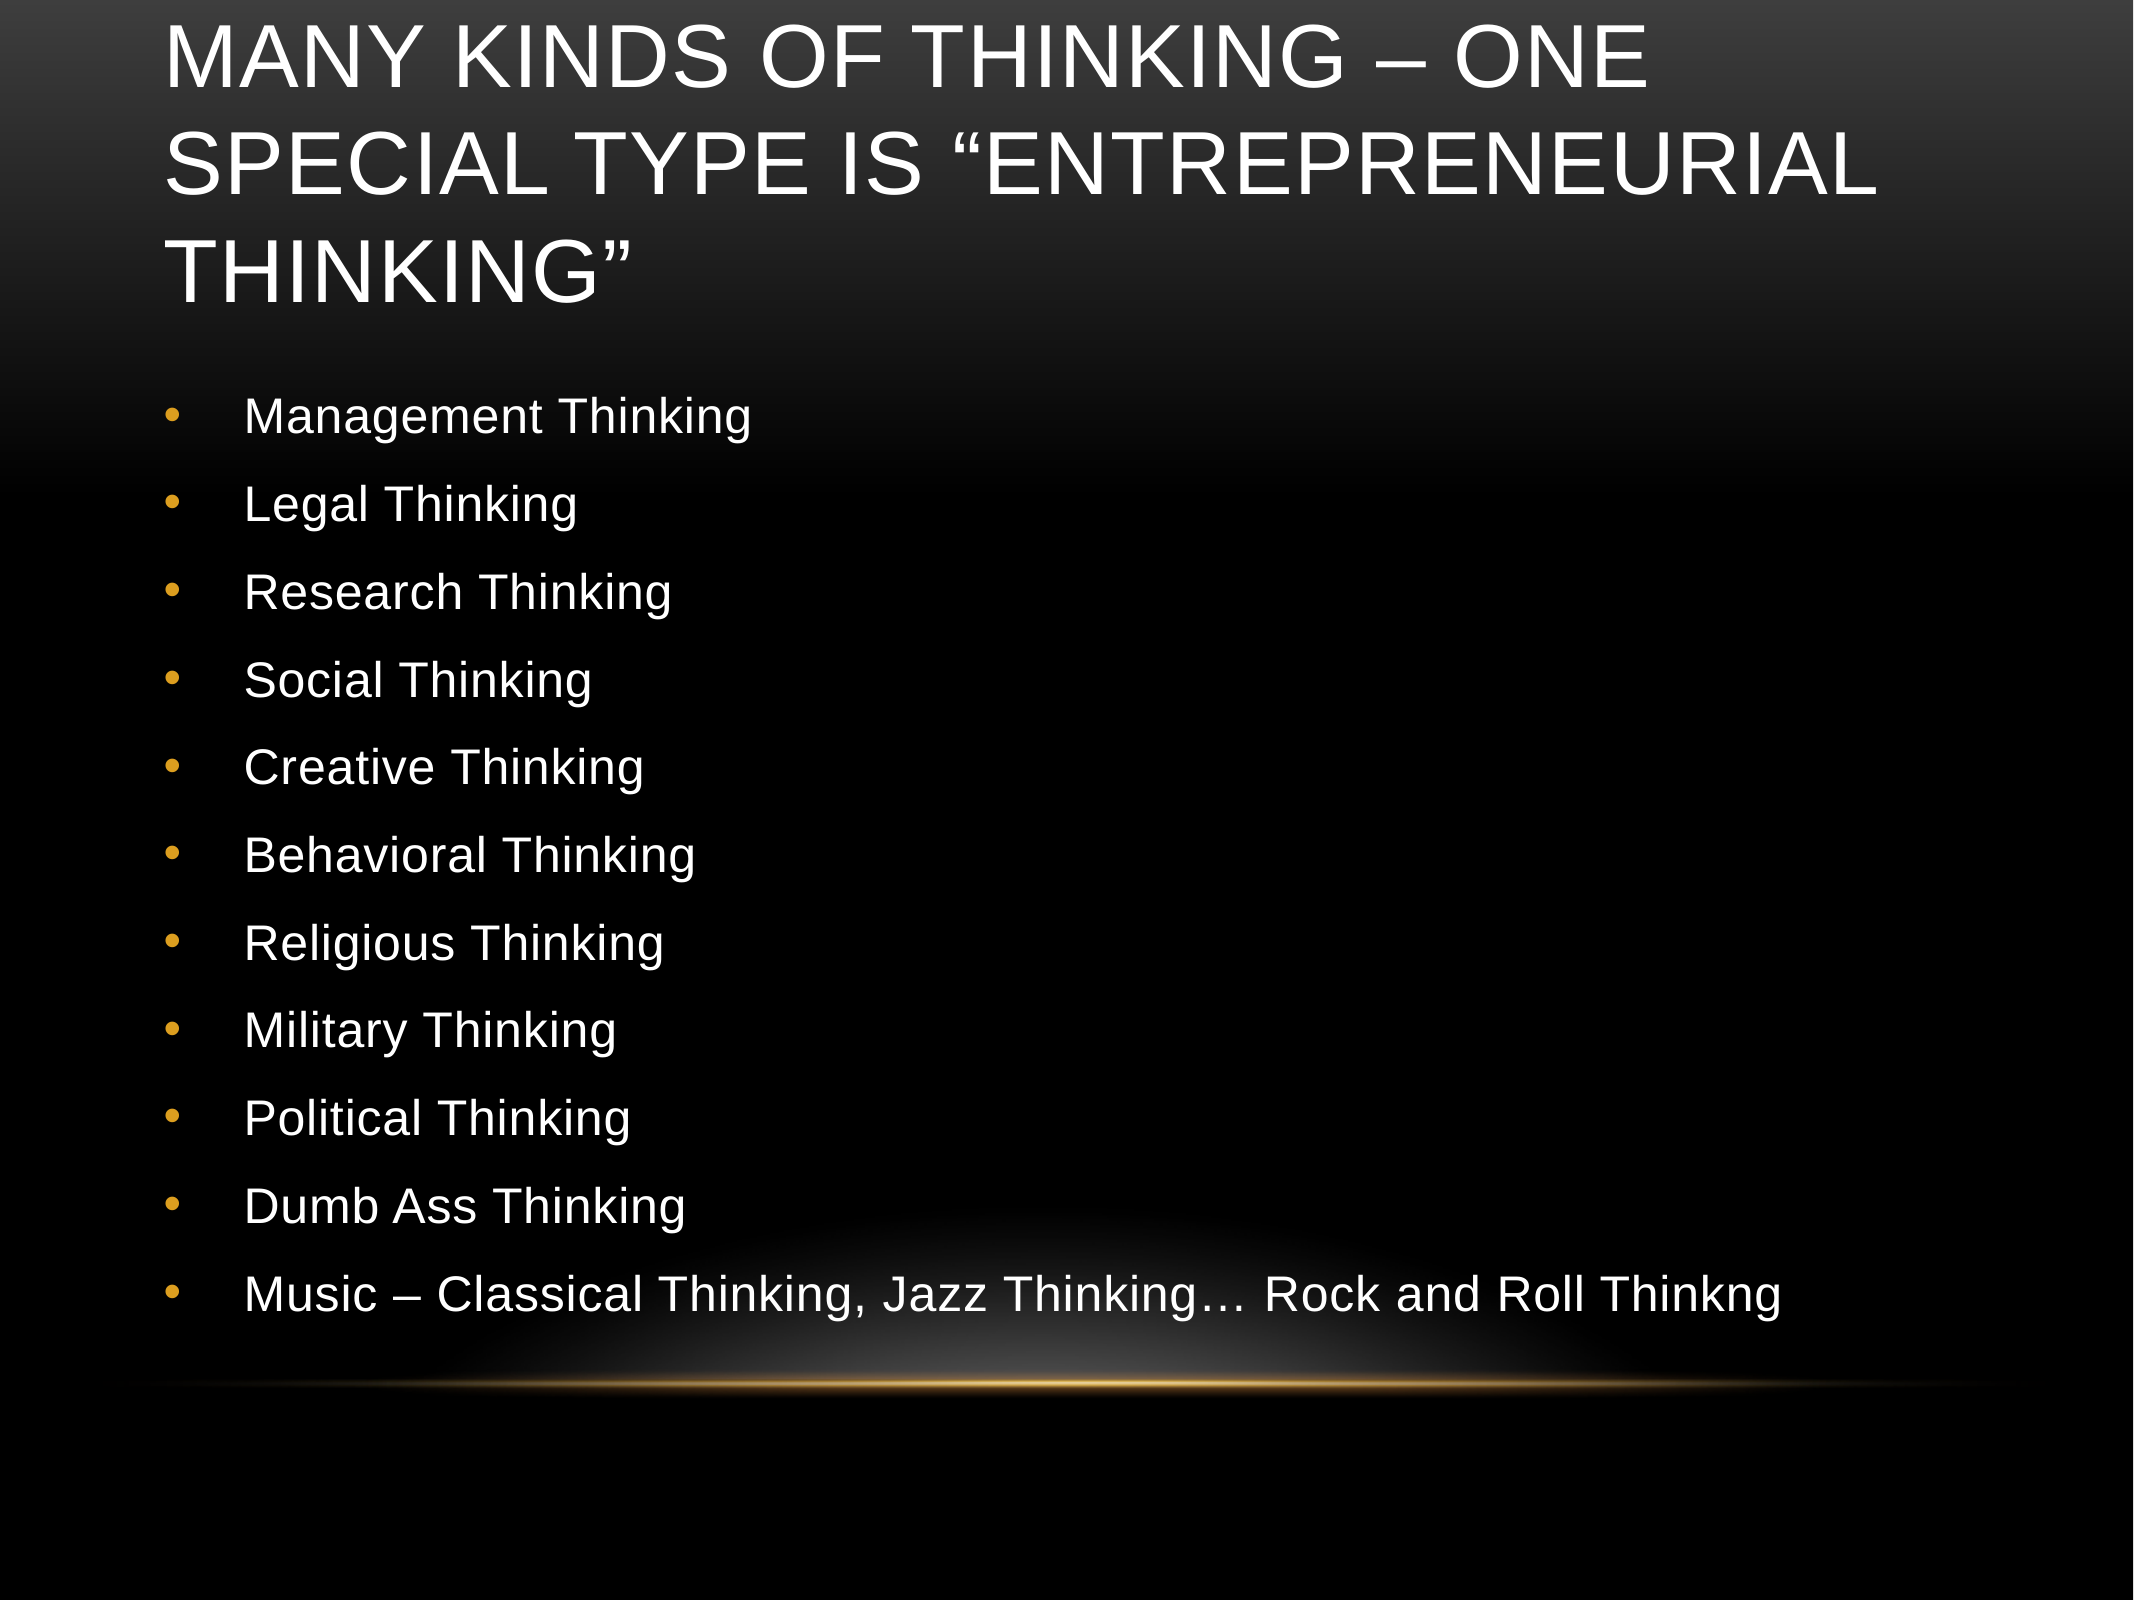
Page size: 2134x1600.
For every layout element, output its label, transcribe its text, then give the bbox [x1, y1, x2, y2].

list Management Thinking Legal Thinking Research Thinking Social Thinking Creative Thinking Behavioral Thinking Religious Thinking Military Thinking Political Thinking Dumb Ass Thinking Music – Classical Thinking, Jazz Thinking… Rock and Roll Thinkng [142, 373, 1992, 1388]
picture [0, 0, 2134, 1600]
title Many Kinds of Thinking – One Special Type is “Entrepreneurial Thinking” [142, 64, 1992, 331]
